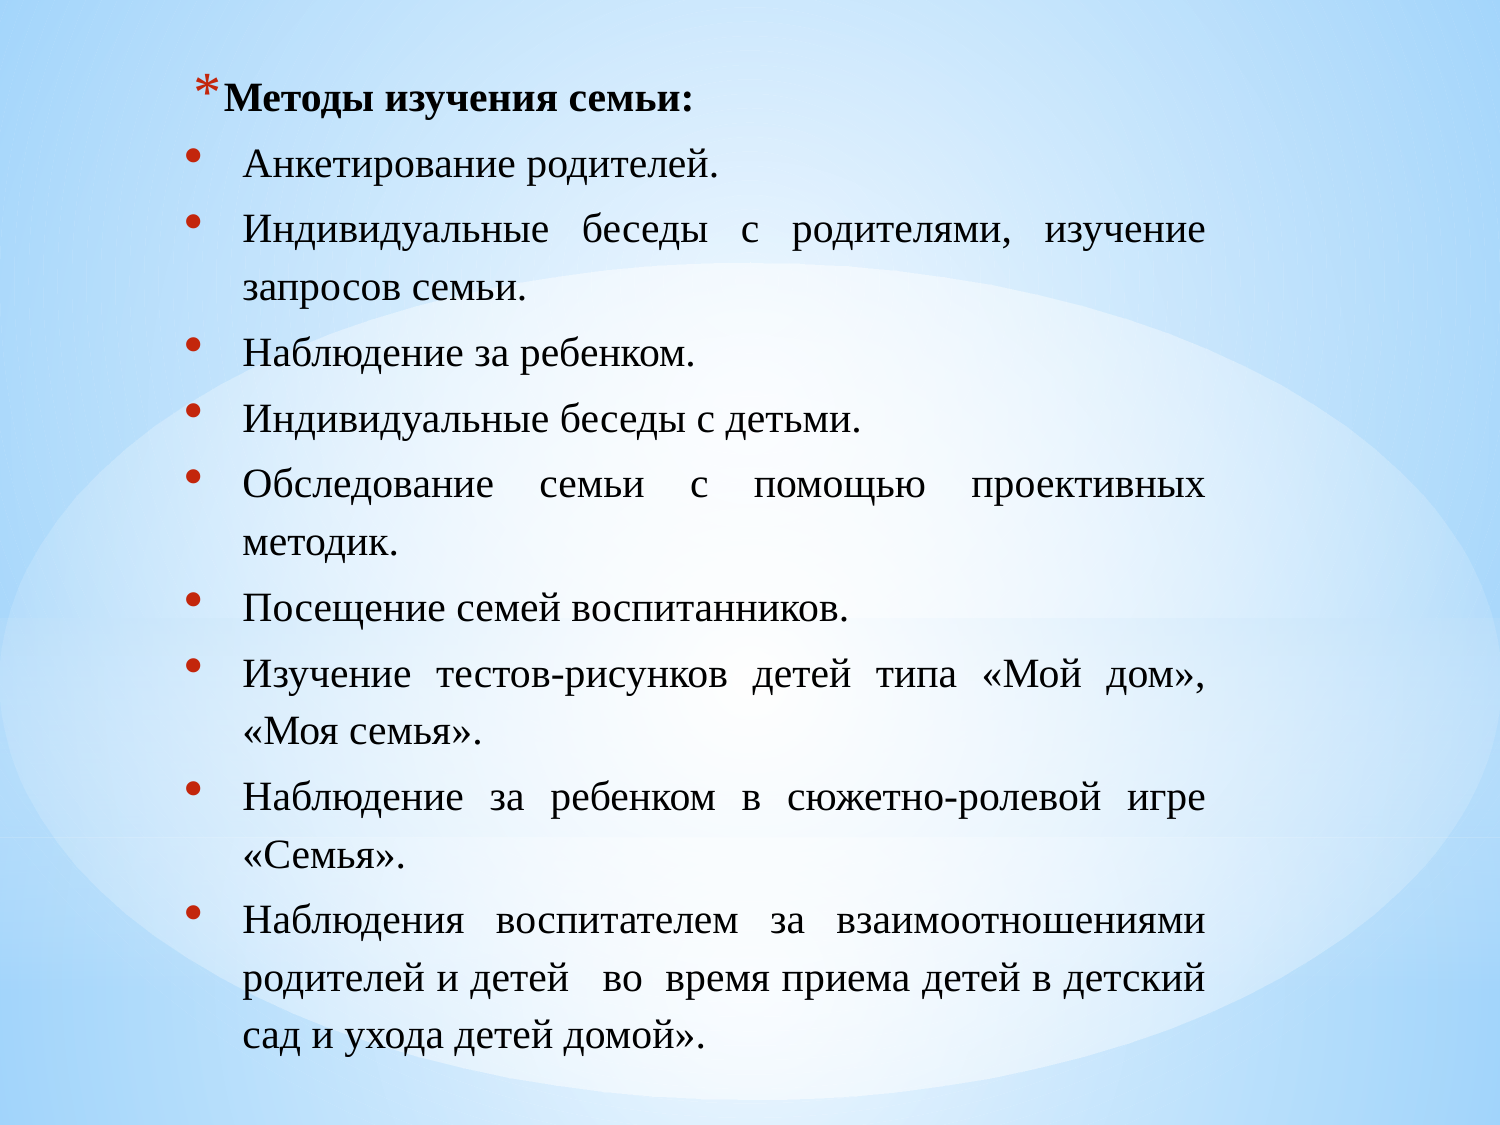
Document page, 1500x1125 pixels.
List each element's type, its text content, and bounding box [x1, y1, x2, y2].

list Методы изучения семьи: Анкетирование родителей. Индивидуальные беседы с родителями, изучение запросов семьи. Наблюдение за ребенком. Индивидуальные беседы с детьми. Обследование семьи с помощью проективных методик. Посещение семей воспитанников. Изучение тестов-рисунков детей типа «Мой дом», «Моя семья». Наблюдение за ребенком в сюжетно-ролевой игре «Семья». Наблюдения воспитателем за взаимоотношениями родителей и детей во время приема детей в детский сад и ухода детей домой». [171, 54, 1222, 625]
